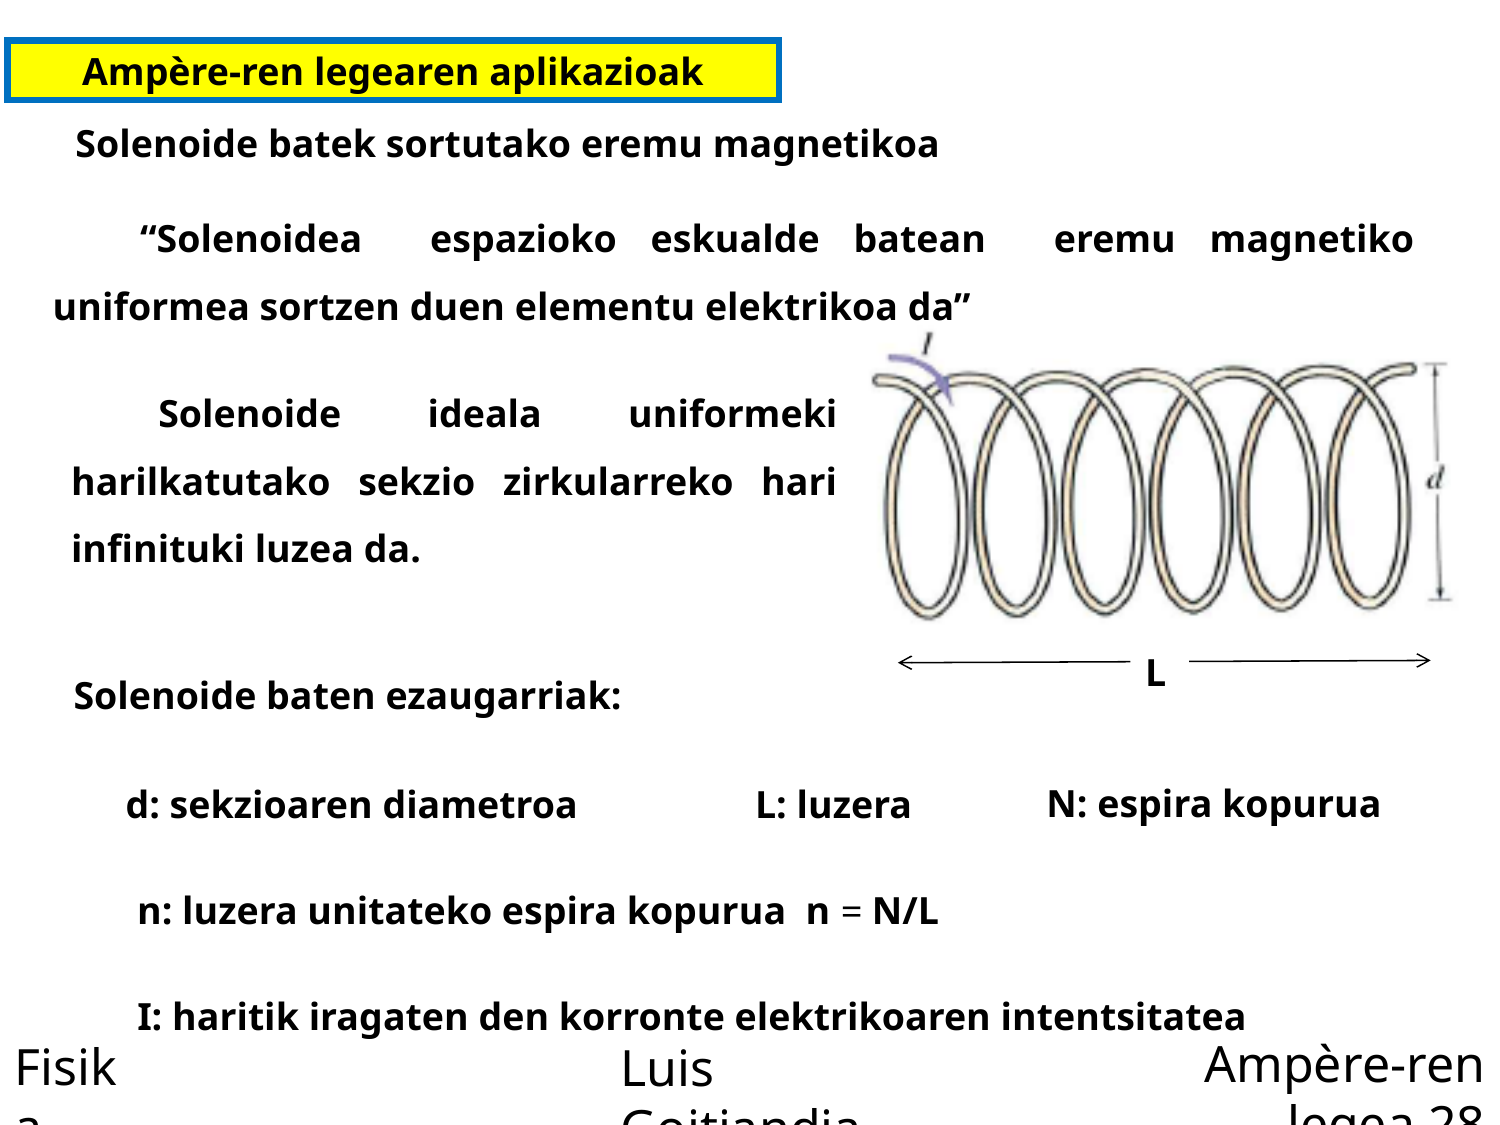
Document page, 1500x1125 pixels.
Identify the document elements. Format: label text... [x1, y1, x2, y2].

text_box N: espira kopurua [1031, 750, 1469, 833]
text_box Solenoide baten ezaugarriak: [58, 642, 775, 725]
text_box d: sekzioaren diametroa [110, 750, 699, 833]
text_box n: luzera unitateko espira kopurua n = N/L [122, 857, 1169, 940]
text_box Solenoide ideala uniformeki harilkatutako sekzio zirkularreko hari infinituki luzea da. [56, 360, 786, 578]
text_box L: luzera [740, 750, 981, 833]
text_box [791, 303, 1500, 703]
text_box I: haritik iragaten den korronte elektrikoaren intentsitatea [122, 963, 1464, 1046]
text_box “Solenoidea espazioko eskualde batean eremu magnetiko uniformea sortzen duen elementu elektrikoa da” [37, 185, 1464, 335]
text_box Ampère-ren legearen aplikazioak [7, 40, 779, 101]
text_box Solenoide batek sortutako eremu magnetikoa [0, 112, 1017, 173]
